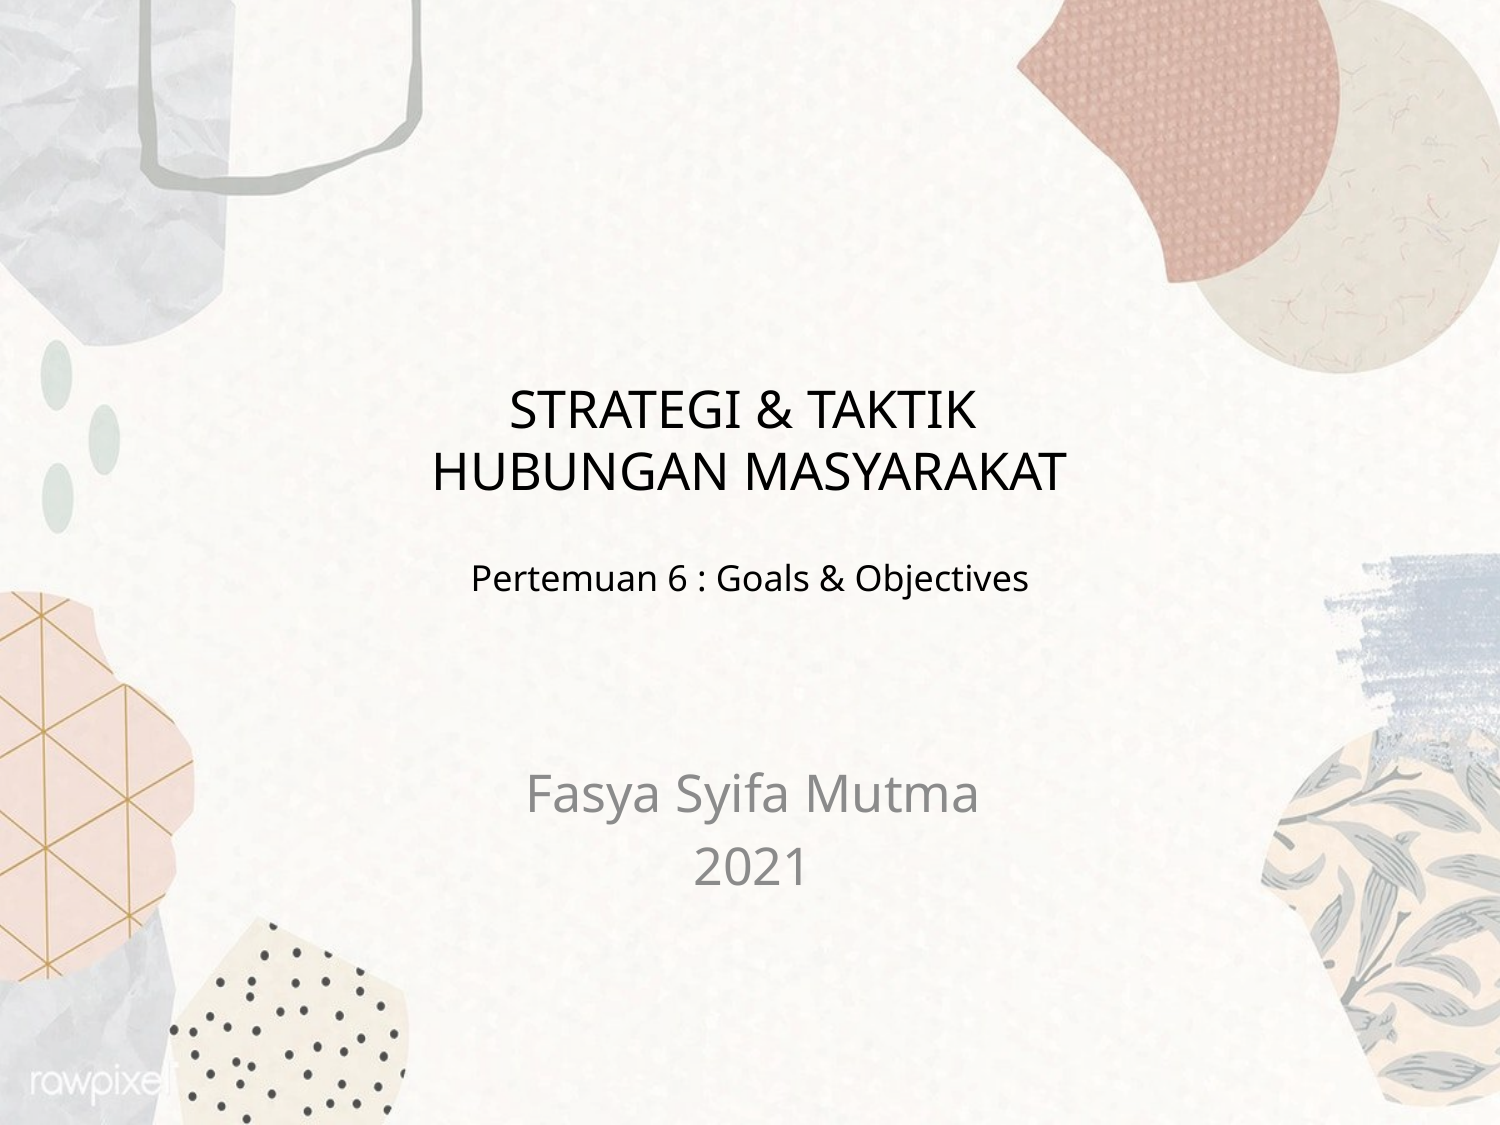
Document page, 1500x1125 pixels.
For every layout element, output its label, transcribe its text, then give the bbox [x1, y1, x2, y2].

title Strategi & Taktik Hubungan Masyarakat Pertemuan 6 : Goals & Objectives [112, 367, 1388, 609]
subtitle Fasya Syifa Mutma 2021 [228, 753, 1279, 1041]
